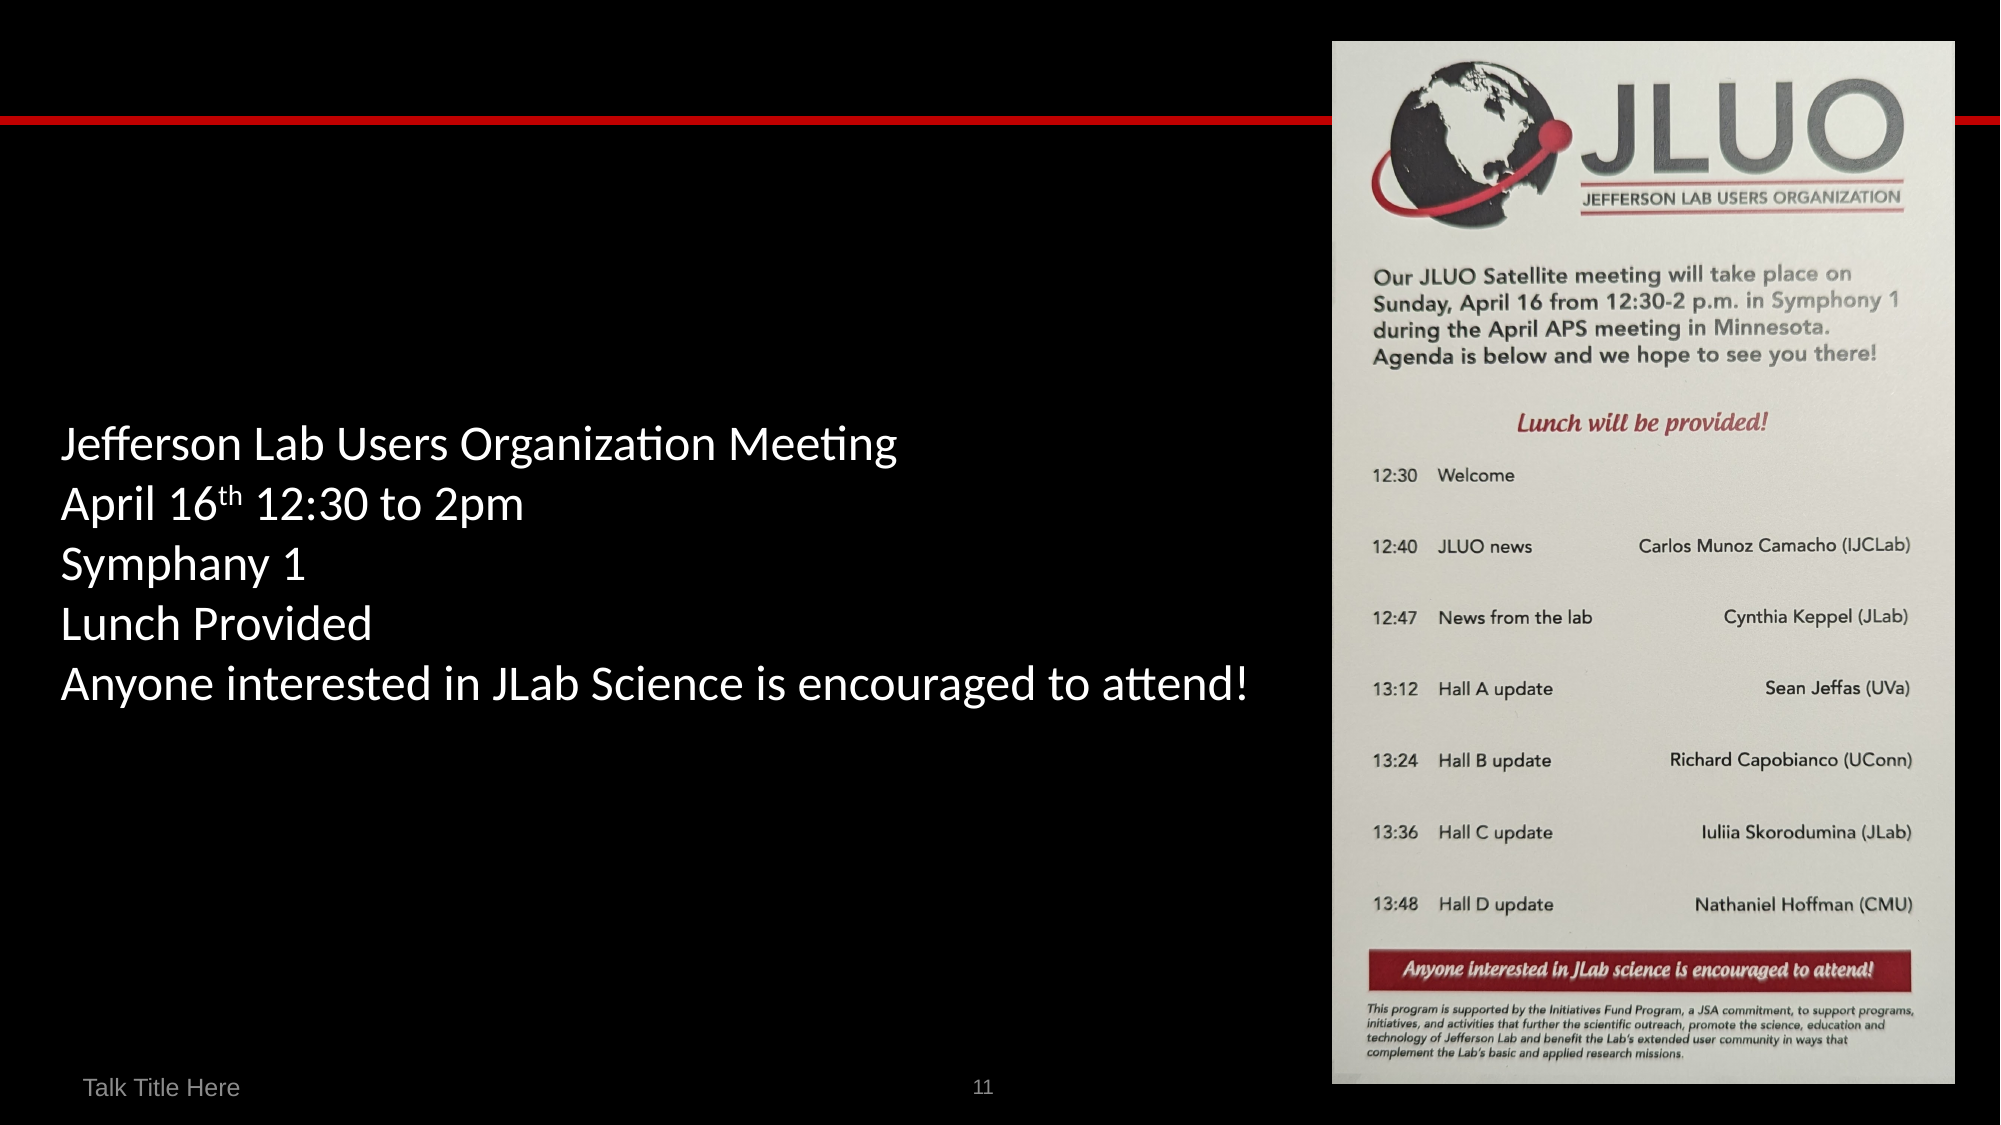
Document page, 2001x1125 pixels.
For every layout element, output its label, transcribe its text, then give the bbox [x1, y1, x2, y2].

text_box Jefferson Lab Users Organization Meeting April 16th 12:30 to 2pm Symphany 1 Lunch Provided Anyone interested in JLab Science is encouraged to attend! [45, 403, 1302, 719]
footer Talk Title Here [67, 1060, 925, 1112]
slide_number 11 [924, 1060, 1042, 1111]
picture [1332, 41, 1955, 1084]
